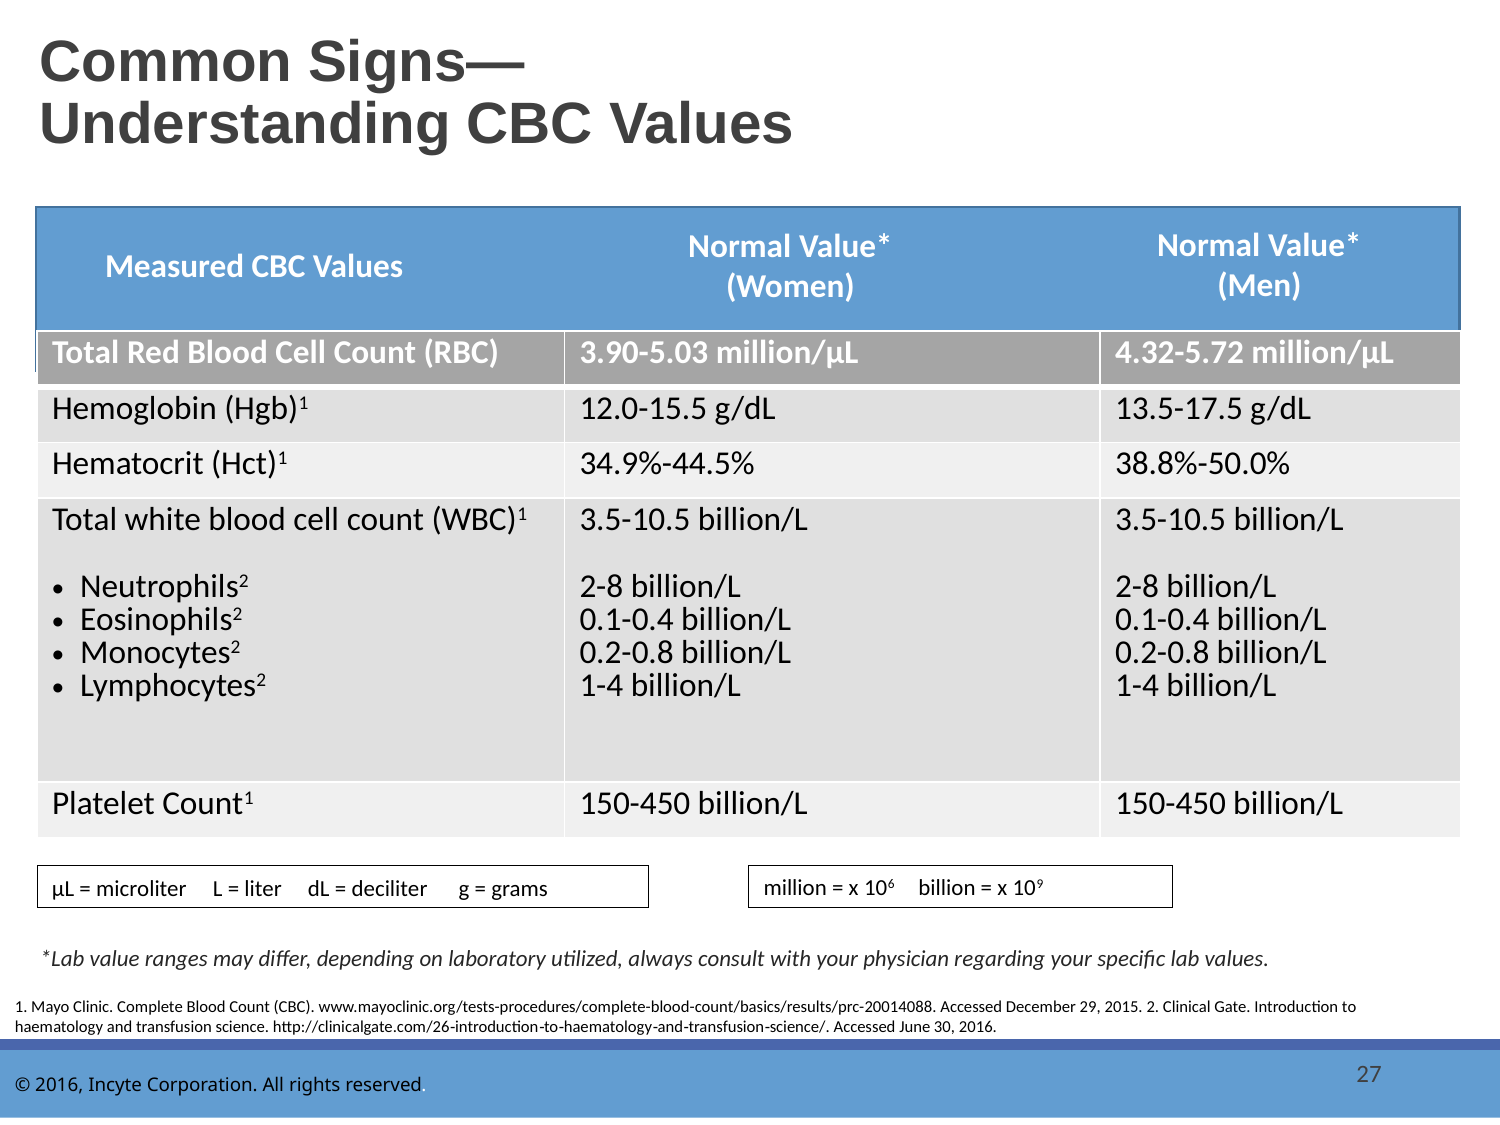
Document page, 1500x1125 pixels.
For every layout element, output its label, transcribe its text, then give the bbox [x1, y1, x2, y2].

table_cell 34.9%-44.5% [565, 443, 1099, 497]
table_cell 12.0-15.5 g/dL [565, 390, 1099, 442]
table_cell 13.5-17.5 g/dL [1101, 390, 1460, 442]
text_box [35, 206, 1461, 372]
text_box Normal Value* (Men) [1059, 215, 1460, 310]
text_box *Lab value ranges may differ, depending on laboratory utilized, always consult with your physician regarding your specific lab values. [24, 935, 1415, 979]
table_cell 150-450 billion/L [565, 783, 1099, 837]
text_box Measured CBC Values [75, 236, 433, 292]
table_cell 150-450 billion/L [1101, 783, 1460, 837]
table_cell 38.8%-50.0% [1101, 443, 1460, 497]
table_cell Hematocrit (Hct)1 [38, 443, 564, 497]
table_cell Total white blood cell count (WBC)1 Neutrophils2 Eosinophils2 Monocytes2 Lymphocytes2 [38, 499, 564, 781]
table_cell 3.5-10.5 billion/L 2-8 billion/L 0.1-0.4 billion/L 0.2-0.8 billion/L 1-4 billion/L [1101, 499, 1460, 781]
table_cell Hemoglobin (Hgb)1 [38, 390, 564, 442]
table_header 3.90-5.03 million/µL [565, 332, 1099, 384]
text_box million = x 106 billion = x 109 [748, 865, 1173, 908]
table_header Total Red Blood Cell Count (RBC) [38, 332, 564, 384]
title Common Signs— Understanding CBC Values [25, 17, 1358, 170]
table_cell Platelet Count1 [38, 783, 564, 837]
table_header 4.32-5.72 million/µL [1101, 332, 1460, 384]
text_box µL = microliter L = liter dL = deciliter g = grams [37, 865, 649, 908]
text_box 1. Mayo Clinic. Complete Blood Count (CBC). www.mayoclinic.org/tests-procedures/complete-blood-count/basics/results/prc-20014088. Accessed December 29, 2015. 2. Clinical Gate. Introduction to haematology and transfusion science. http://clinicalgate.com/26‐introduction‐to‐haematology‐and‐transfusion‐science/. Accessed June 30, 2016. [0, 988, 1500, 1043]
slide_number 27 [1059, 1043, 1397, 1103]
text_box Normal Value* (Women) [611, 216, 969, 312]
table_cell 3.5-10.5 billion/L 2-8 billion/L 0.1-0.4 billion/L 0.2-0.8 billion/L 1-4 billion/L [565, 499, 1099, 781]
